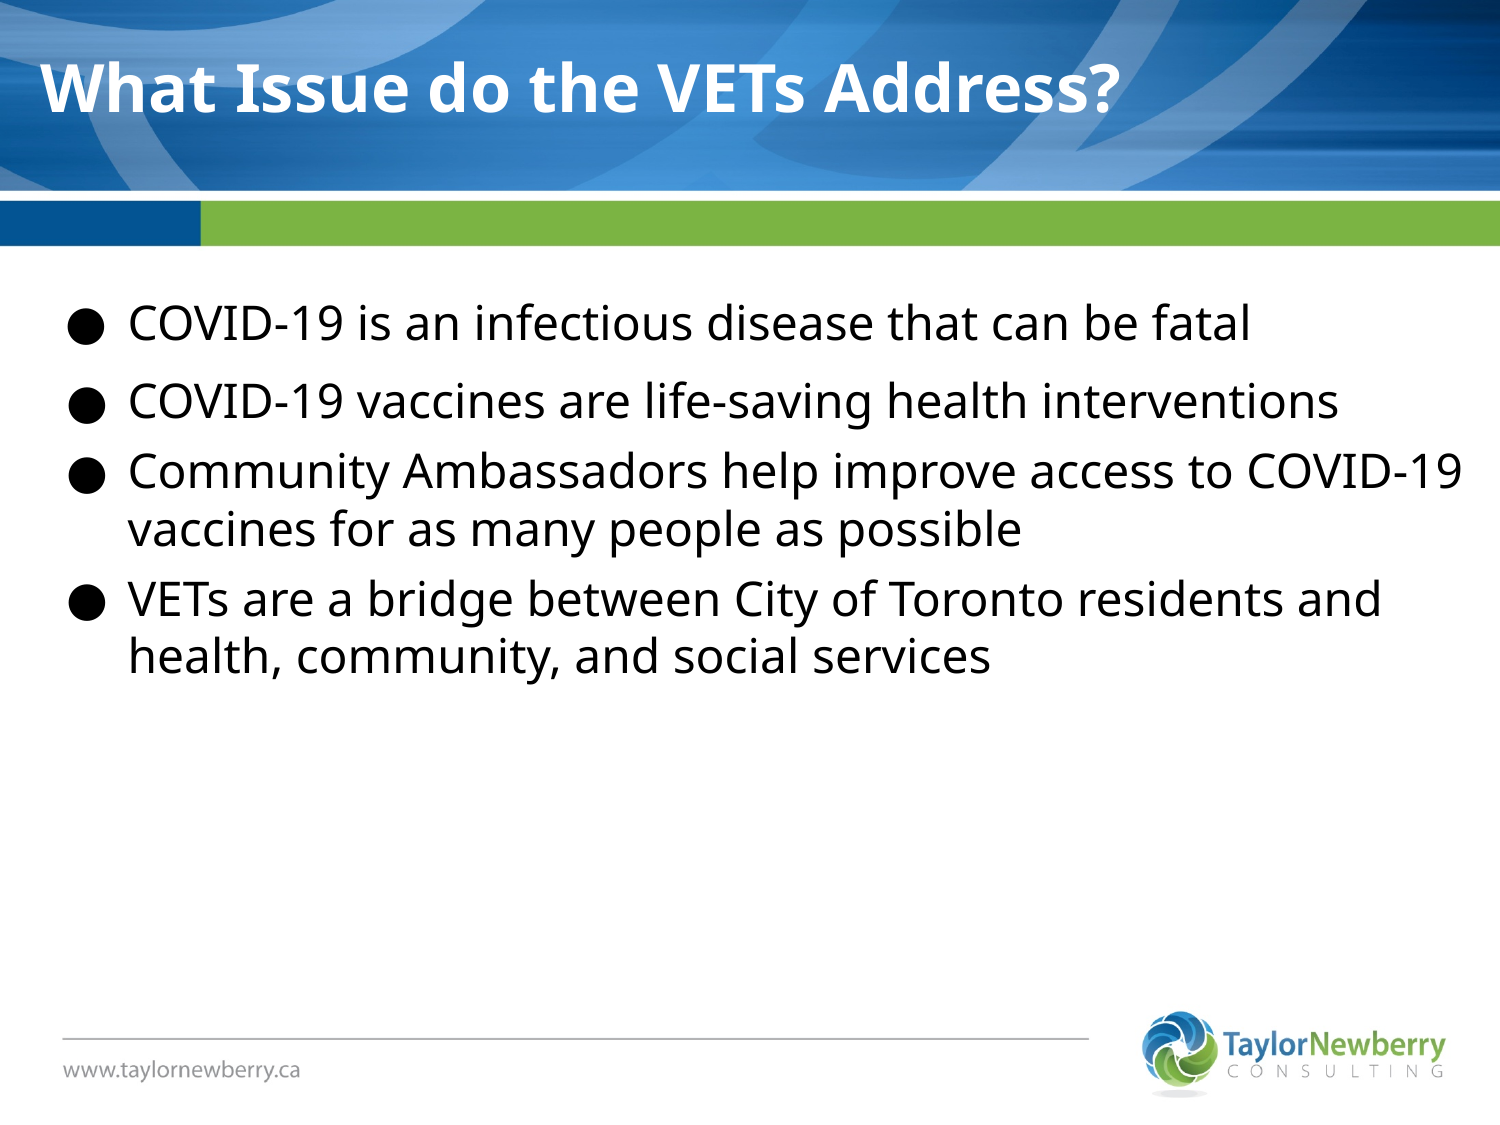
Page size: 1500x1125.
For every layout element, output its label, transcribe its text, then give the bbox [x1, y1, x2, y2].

picture [0, 0, 1500, 1125]
list What Issue do the VETs Address? [25, 38, 1500, 157]
subtitle COVID-19 is an infectious disease that can be fatal COVID-19 vaccines are life-saving health interventions Community Ambassadors help improve access to COVID-19 vaccines for as many people as possible VETs are a bridge between City of Toronto residents and health, community, and social services [37, 276, 1493, 985]
